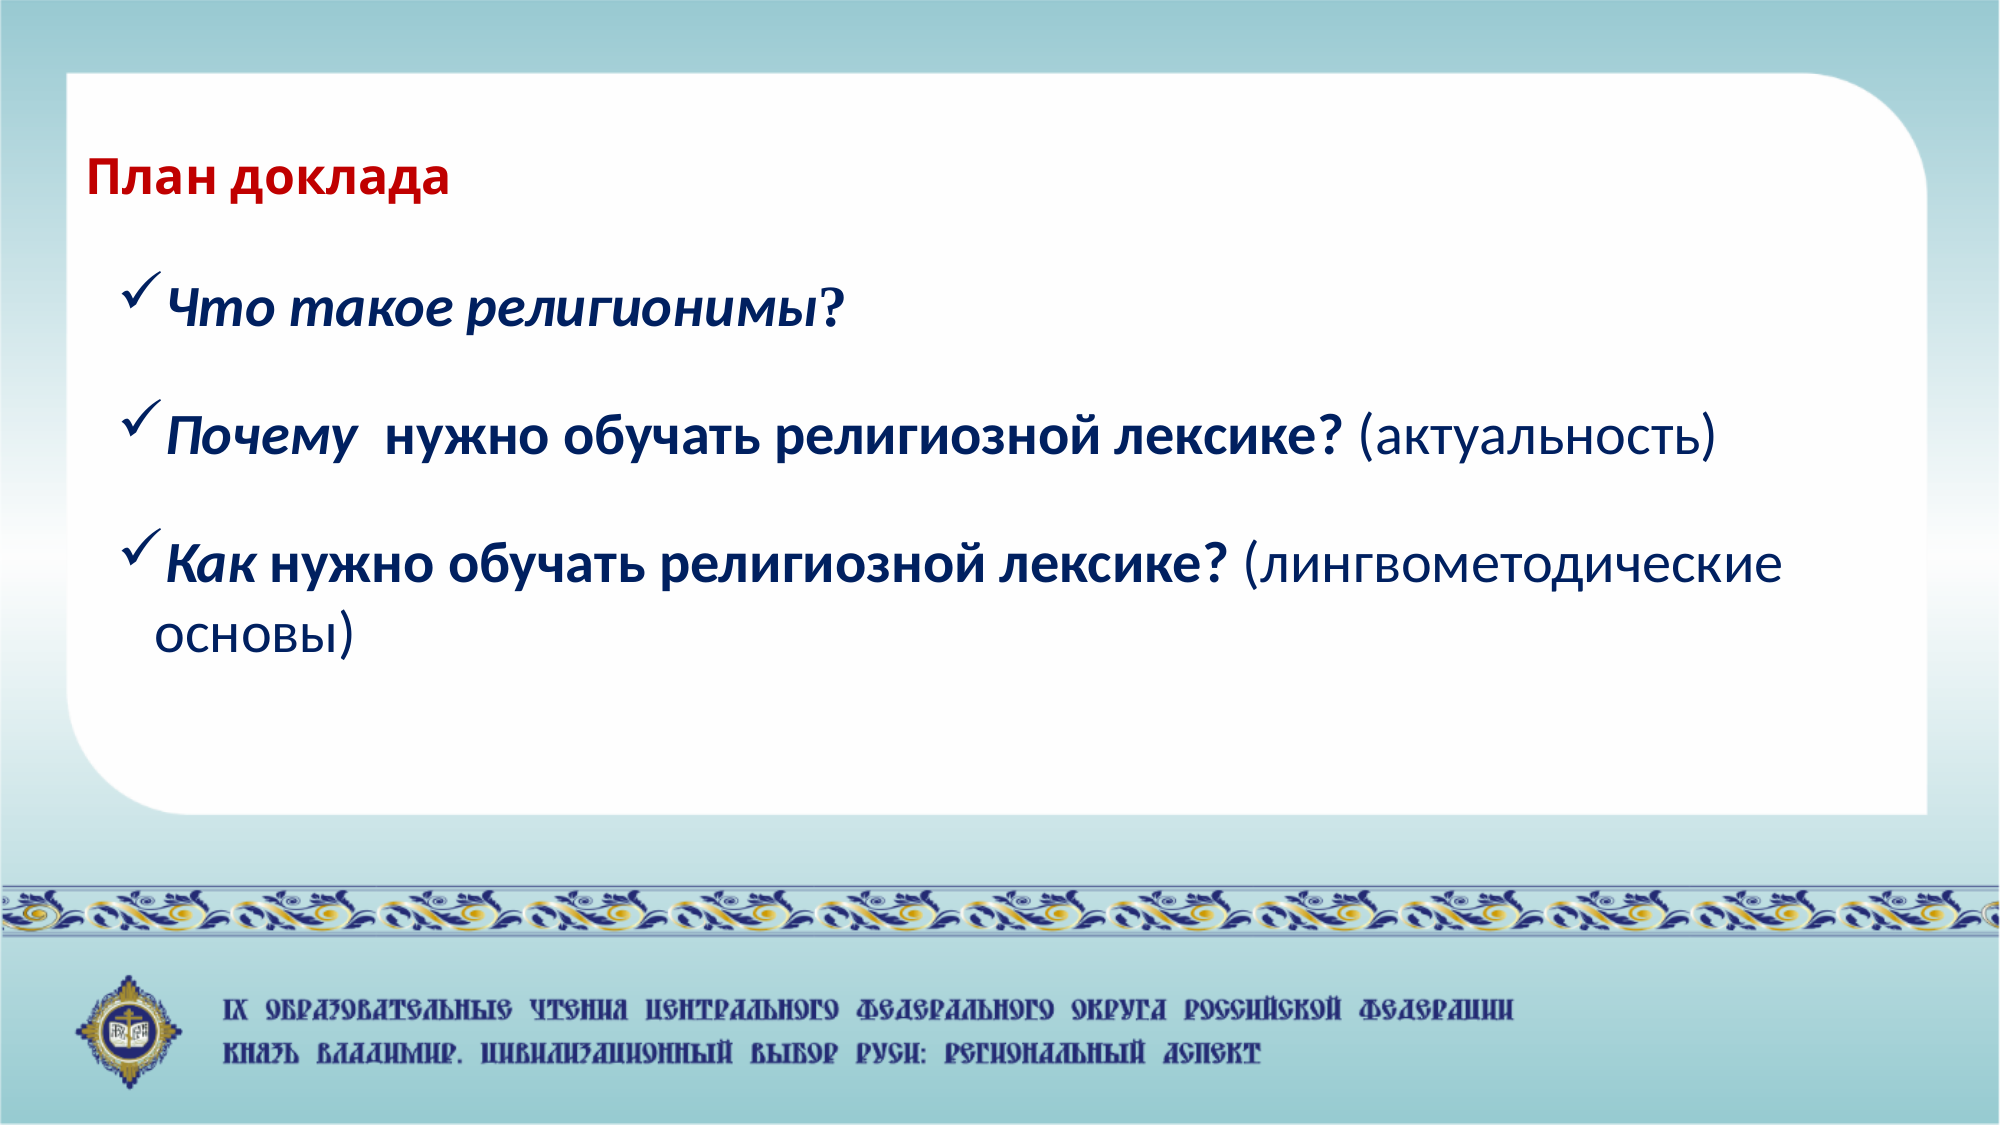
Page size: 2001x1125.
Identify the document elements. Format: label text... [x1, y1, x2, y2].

title План доклада [70, 79, 1927, 278]
picture [0, 0, 2000, 1125]
list Что такое религионимы? Почему нужно обучать религиозной лексике? (актуальность) Как нужно обучать религиозной лексике? (лингвометодические основы) [102, 260, 1903, 796]
